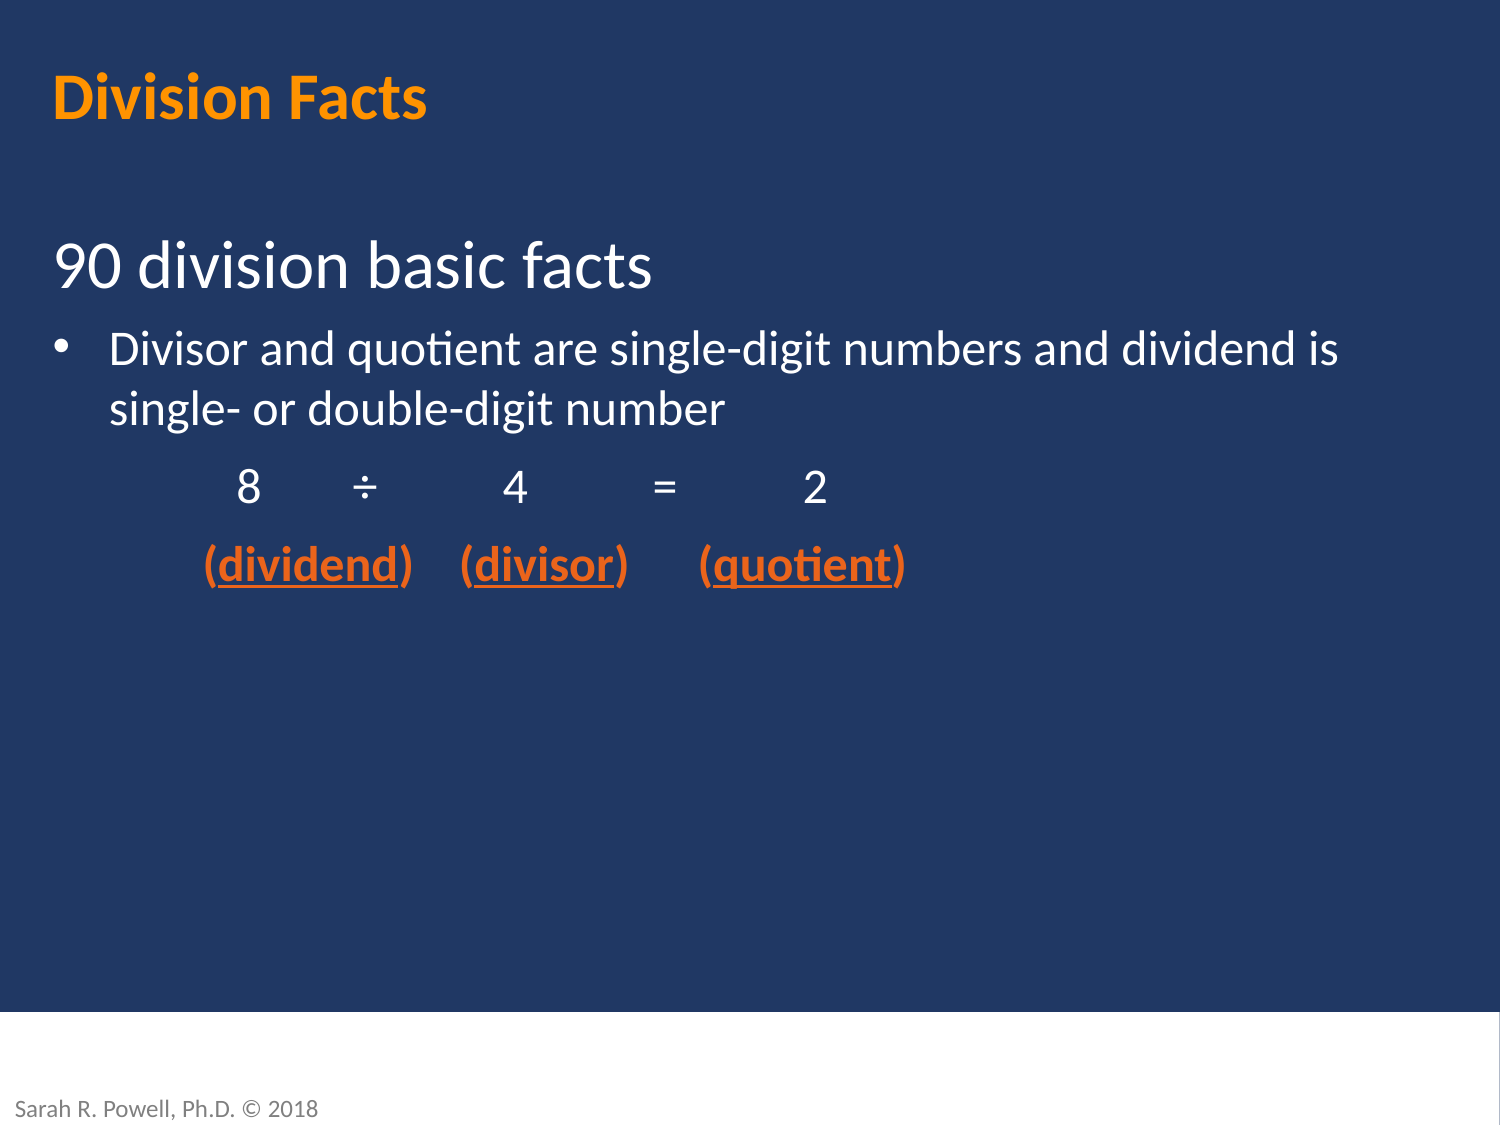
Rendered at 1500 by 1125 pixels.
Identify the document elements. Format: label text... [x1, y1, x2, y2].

list 90 division basic facts Divisor and quotient are single-digit numbers and dividend is single- or double-digit number 8 ÷ 4 = 2 (dividend) (divisor) (quotient) [37, 204, 1463, 999]
title Division Facts [37, 37, 1463, 158]
